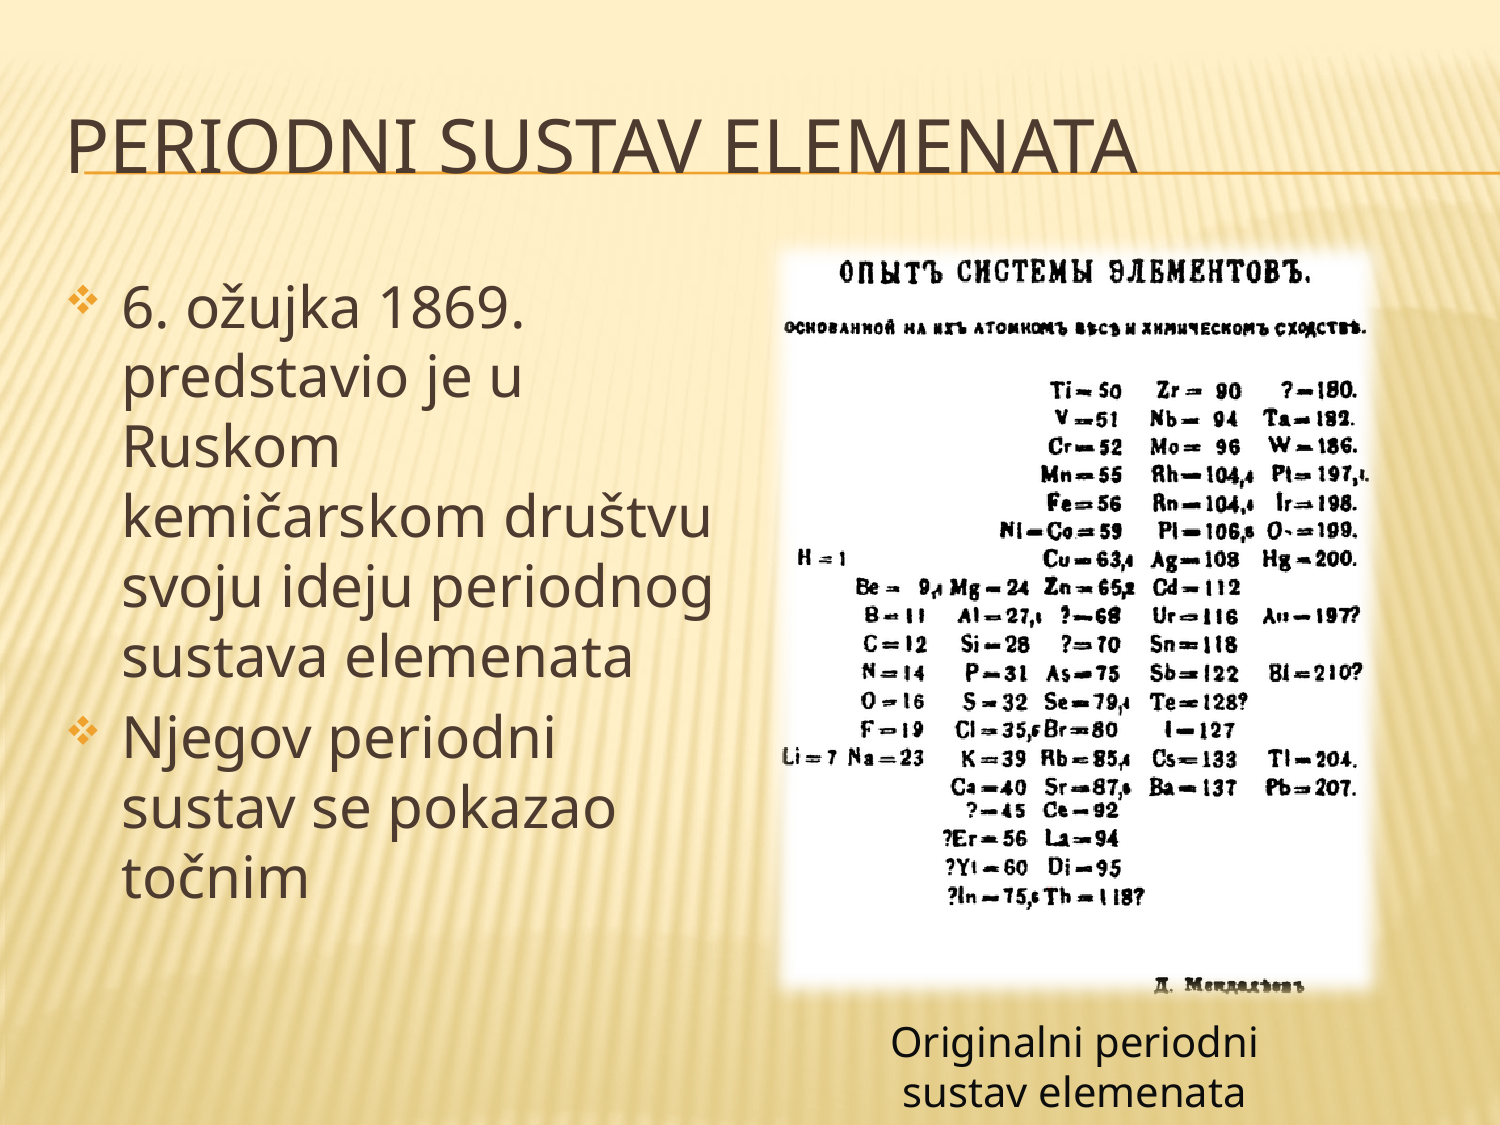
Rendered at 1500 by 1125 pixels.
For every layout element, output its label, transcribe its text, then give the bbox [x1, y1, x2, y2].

text_box Originalni periodni sustav elemenata [820, 1025, 1329, 1124]
list 6. ožujka 1869. predstavio je u Ruskom kemičarskom društvu svoju ideju periodnog sustava elemenata Njegov periodni sustav se pokazao točnim [50, 262, 738, 1038]
title Periodni sustav elemenata [49, 75, 1475, 213]
picture [761, 231, 1393, 1007]
